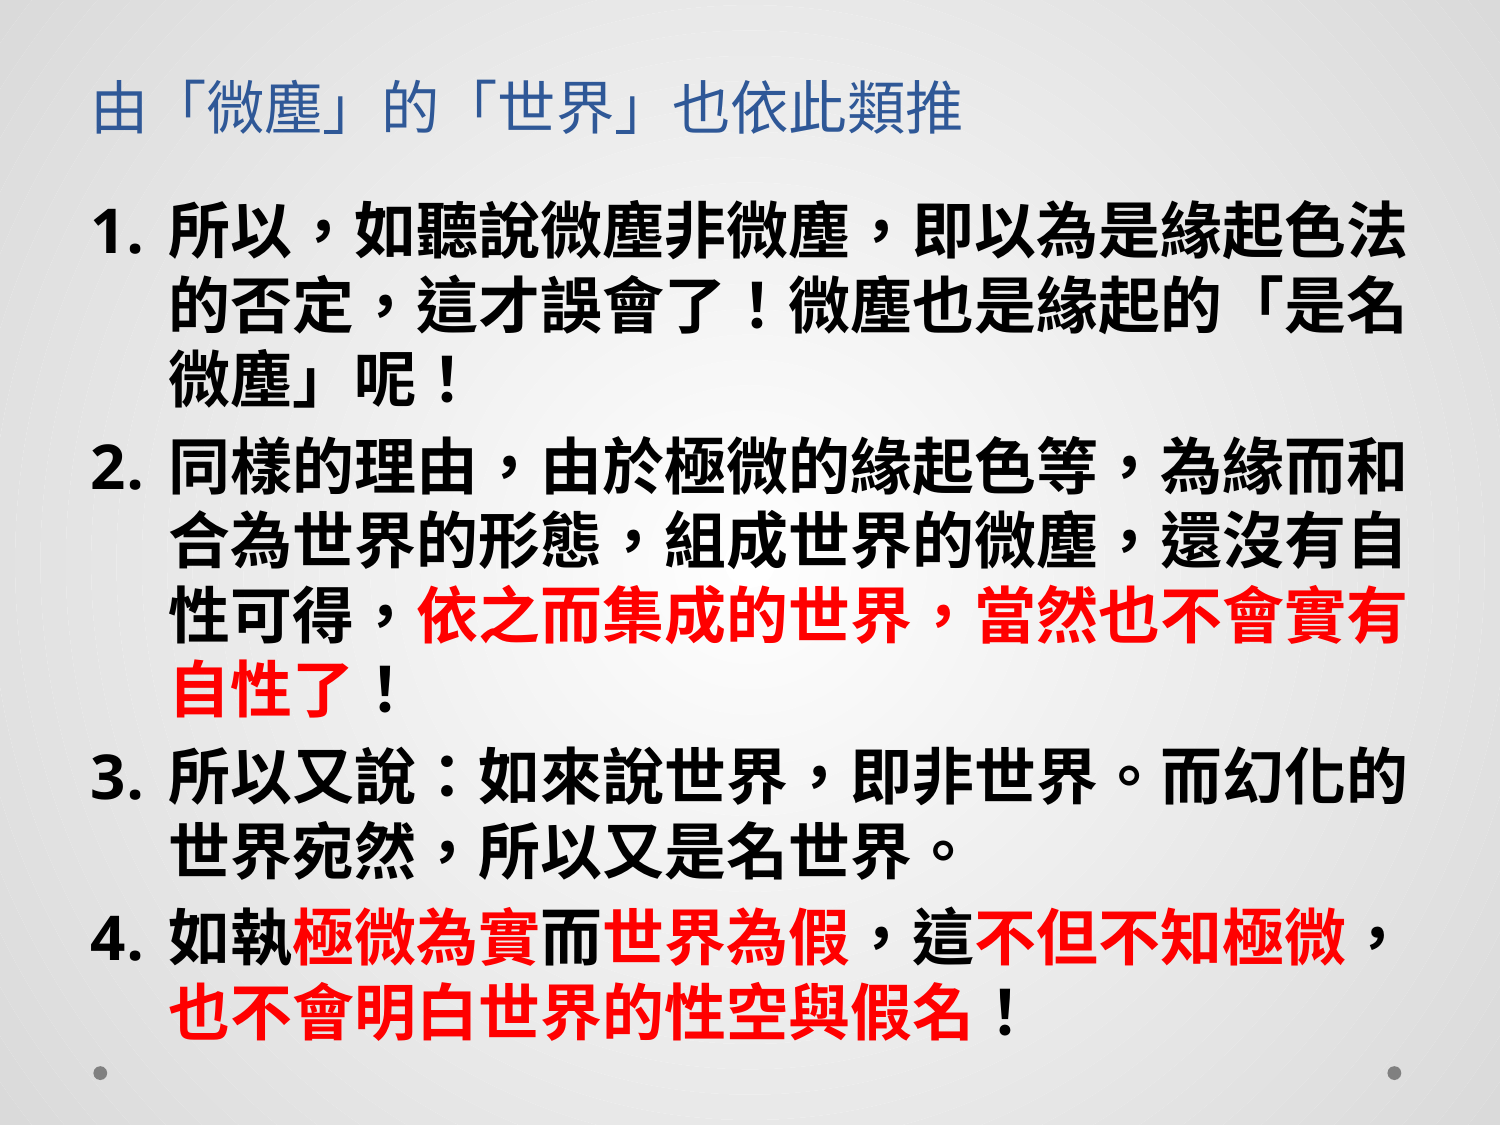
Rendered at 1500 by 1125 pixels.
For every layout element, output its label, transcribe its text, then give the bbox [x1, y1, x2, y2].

list 所以，如聽說微塵非微塵，即以為是緣起色法的否定，這才誤會了！微塵也是緣起的「是名微塵」呢！ 同樣的理由，由於極微的緣起色等，為緣而和合為世界的形態，組成世界的微塵，還沒有自性可得，依之而集成的世界，當然也不會實有自性了！ 所以又說：如來說世界，即非世界。而幻化的世界宛然，所以又是名世界。 如執極微為實而世界為假，這不但不知極微，也不會明白世界的性空與假名！ [75, 184, 1425, 1059]
title 由「微塵」的「世界」也依此類推 [75, 0, 1425, 149]
